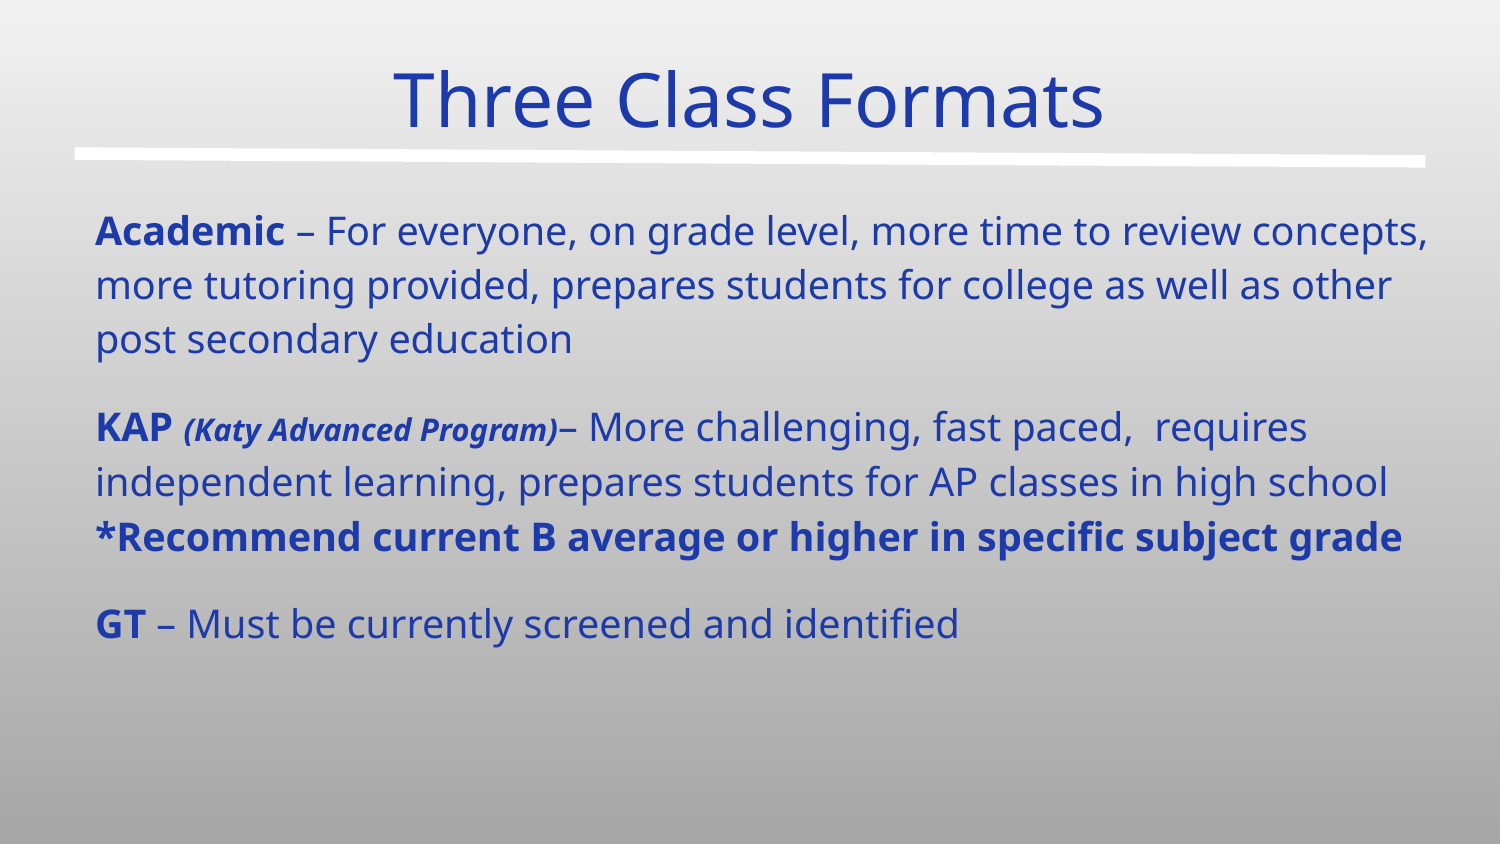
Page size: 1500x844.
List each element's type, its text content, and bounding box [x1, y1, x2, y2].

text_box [74, 153, 1426, 162]
title Three Class Formats [51, 37, 1449, 132]
list Academic – For everyone, on grade level, more time to review concepts, more tutoring provided, prepares students for college as well as other post secondary education KAP (Katy Advanced Program)– More challenging, fast paced, requires independent learning, prepares students for AP classes in high school *Recommend current B average or higher in specific subject grade GT – Must be currently screened and identified [80, 183, 1478, 787]
